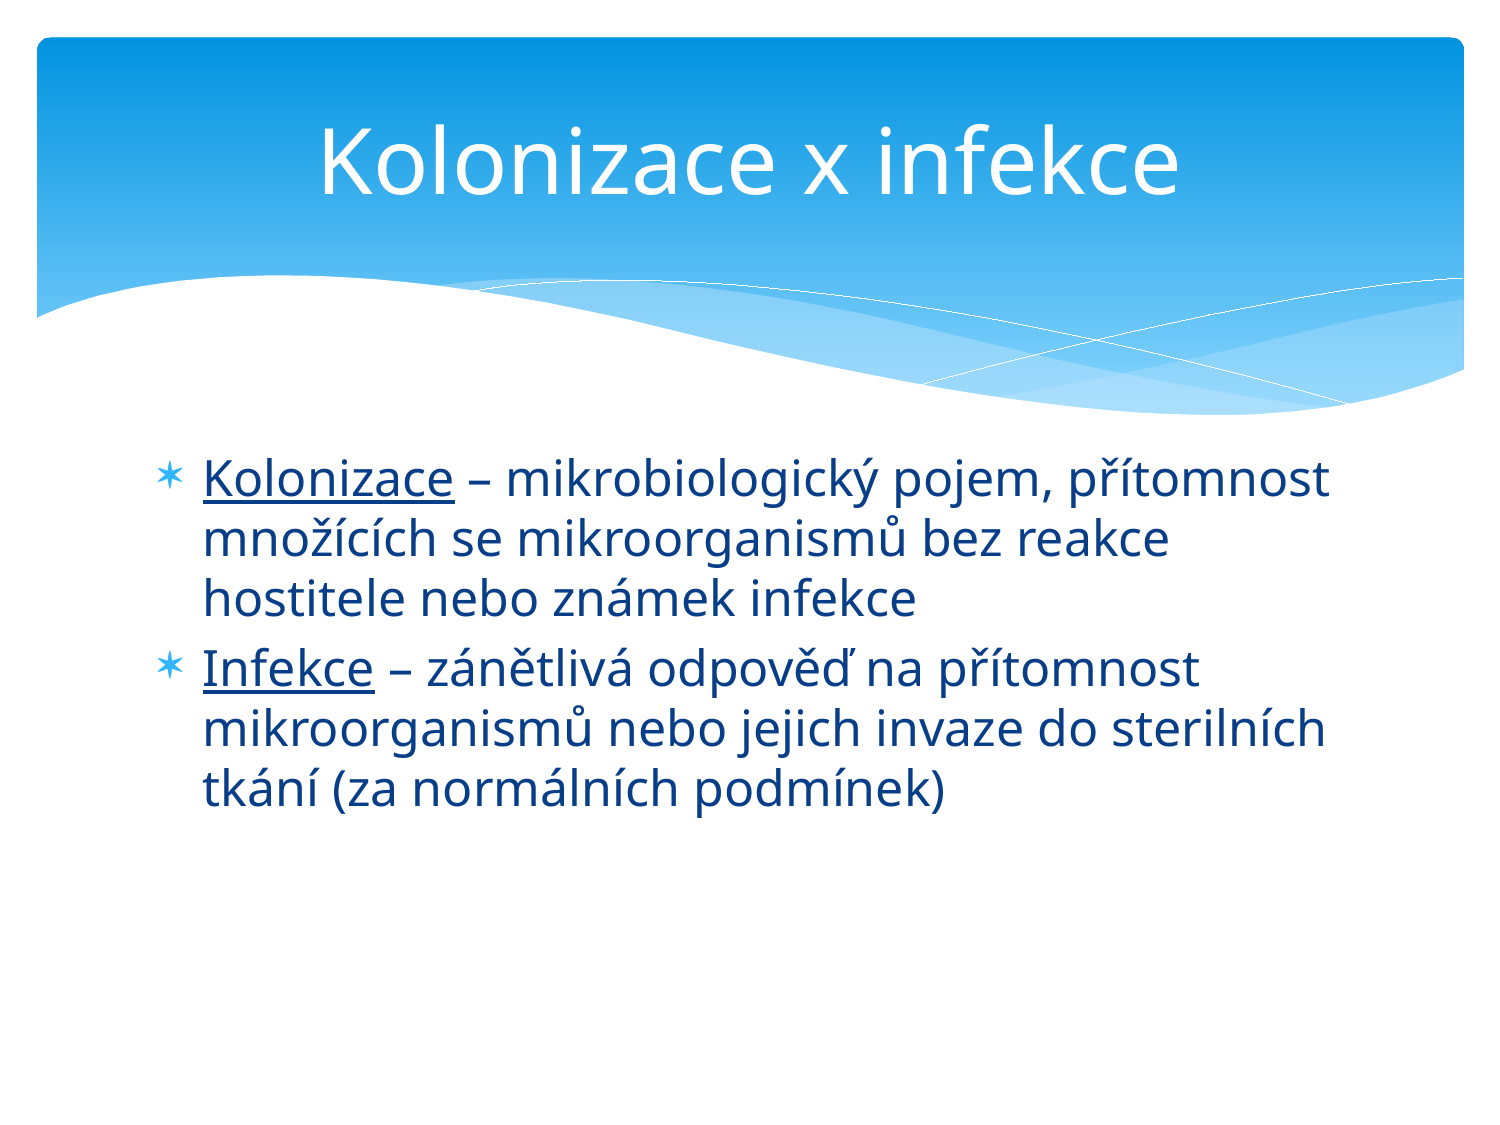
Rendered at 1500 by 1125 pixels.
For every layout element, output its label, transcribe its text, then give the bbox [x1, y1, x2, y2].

list Kolonizace – mikrobiologický pojem, přítomnost množících se mikroorganismů bez reakce hostitele nebo známek infekce Infekce – zánětlivá odpověď na přítomnost mikroorganismů nebo jejich invaze do sterilních tkání (za normálních podmínek) [142, 438, 1359, 1005]
title Kolonizace x infekce [75, 55, 1425, 261]
